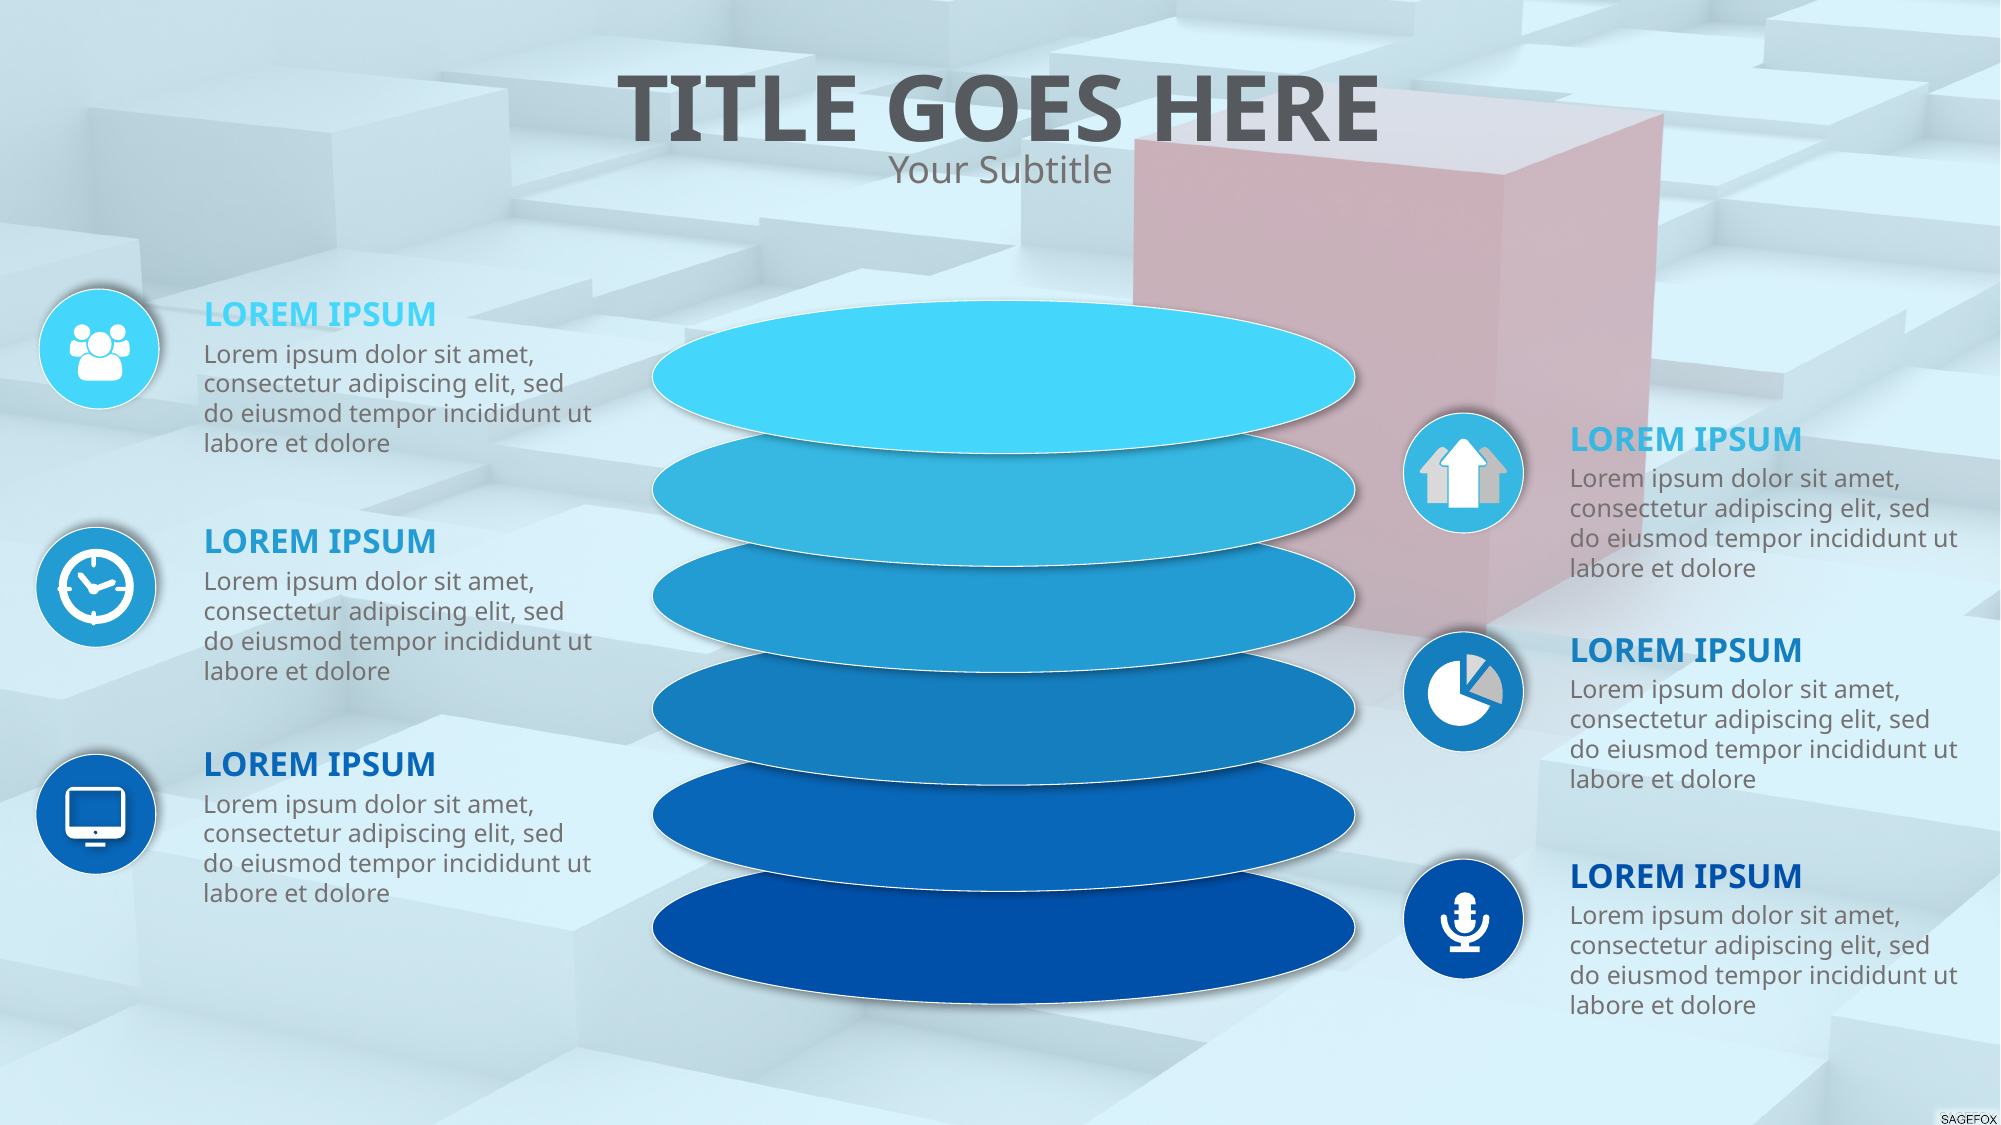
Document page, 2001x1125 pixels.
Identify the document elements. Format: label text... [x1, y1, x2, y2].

text_box [651, 766, 1357, 893]
text_box [1402, 411, 1525, 535]
text_box [651, 657, 1357, 787]
text_box [65, 786, 126, 839]
text_box LOREM IPSUM Lorem ipsum dolor sit amet, consectetur adipiscing elit, sed do eiusmod tempor incididunt ut labore et dolore [1559, 412, 1977, 588]
text_box LOREM IPSUM Lorem ipsum dolor sit amet, consectetur adipiscing elit, sed do eiusmod tempor incididunt ut labore et dolore [193, 515, 611, 691]
text_box [85, 842, 106, 847]
text_box [34, 526, 157, 649]
text_box LOREM IPSUM Lorem ipsum dolor sit amet, consectetur adipiscing elit, sed do eiusmod tempor incididunt ut labore et dolore [1559, 849, 1977, 1025]
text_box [39, 288, 160, 409]
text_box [57, 548, 134, 626]
text_box [1402, 858, 1525, 981]
text_box [651, 547, 1357, 674]
text_box [651, 438, 1357, 568]
text_box [1402, 630, 1525, 753]
text_box LOREM IPSUM Lorem ipsum dolor sit amet, consectetur adipiscing elit, sed do eiusmod tempor incididunt ut labore et dolore [1559, 623, 1977, 799]
text_box LOREM IPSUM Lorem ipsum dolor sit amet, consectetur adipiscing elit, sed do eiusmod tempor incididunt ut labore et dolore [193, 288, 611, 463]
text_box [651, 875, 1357, 1006]
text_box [1418, 438, 1509, 508]
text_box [1427, 654, 1503, 726]
text_box LOREM IPSUM Lorem ipsum dolor sit amet, consectetur adipiscing elit, sed do eiusmod tempor incididunt ut labore et dolore [193, 738, 610, 913]
text_box [34, 753, 157, 876]
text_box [548, 42, 1452, 199]
picture [1938, 1114, 1999, 1125]
text_box [651, 299, 1357, 455]
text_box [1440, 892, 1490, 953]
